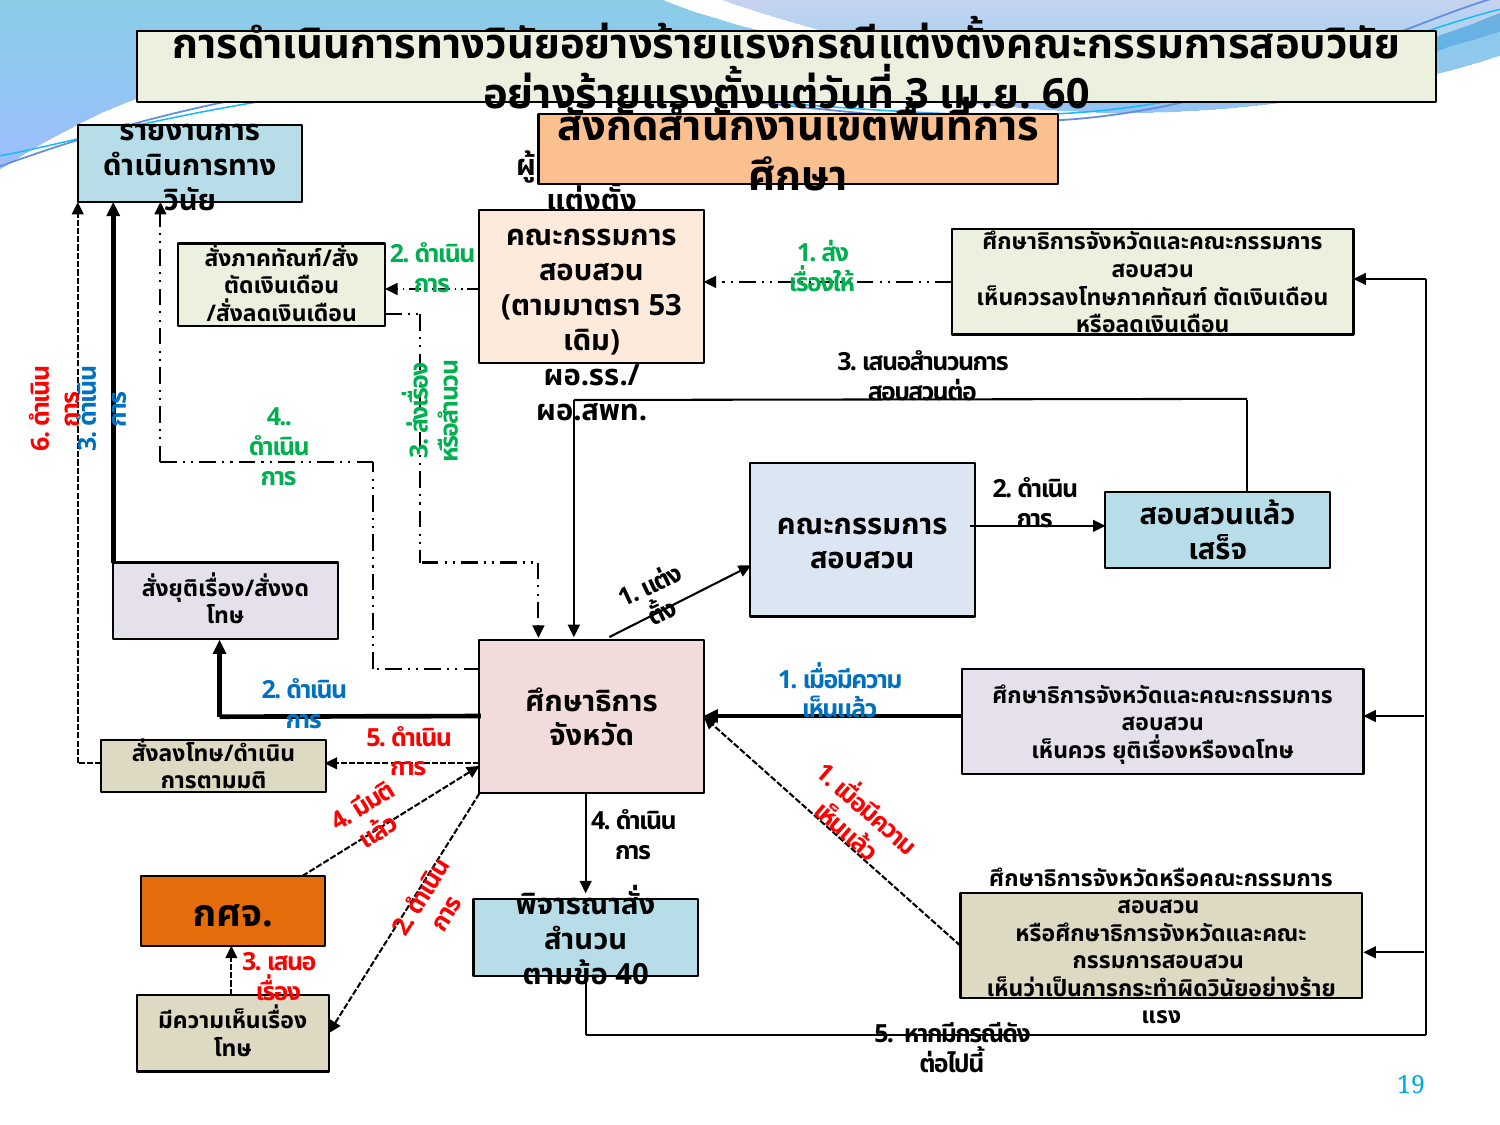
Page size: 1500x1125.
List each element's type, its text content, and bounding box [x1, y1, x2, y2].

slide_number 19 [1299, 1083, 1425, 1103]
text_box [29, 30, 1437, 1072]
